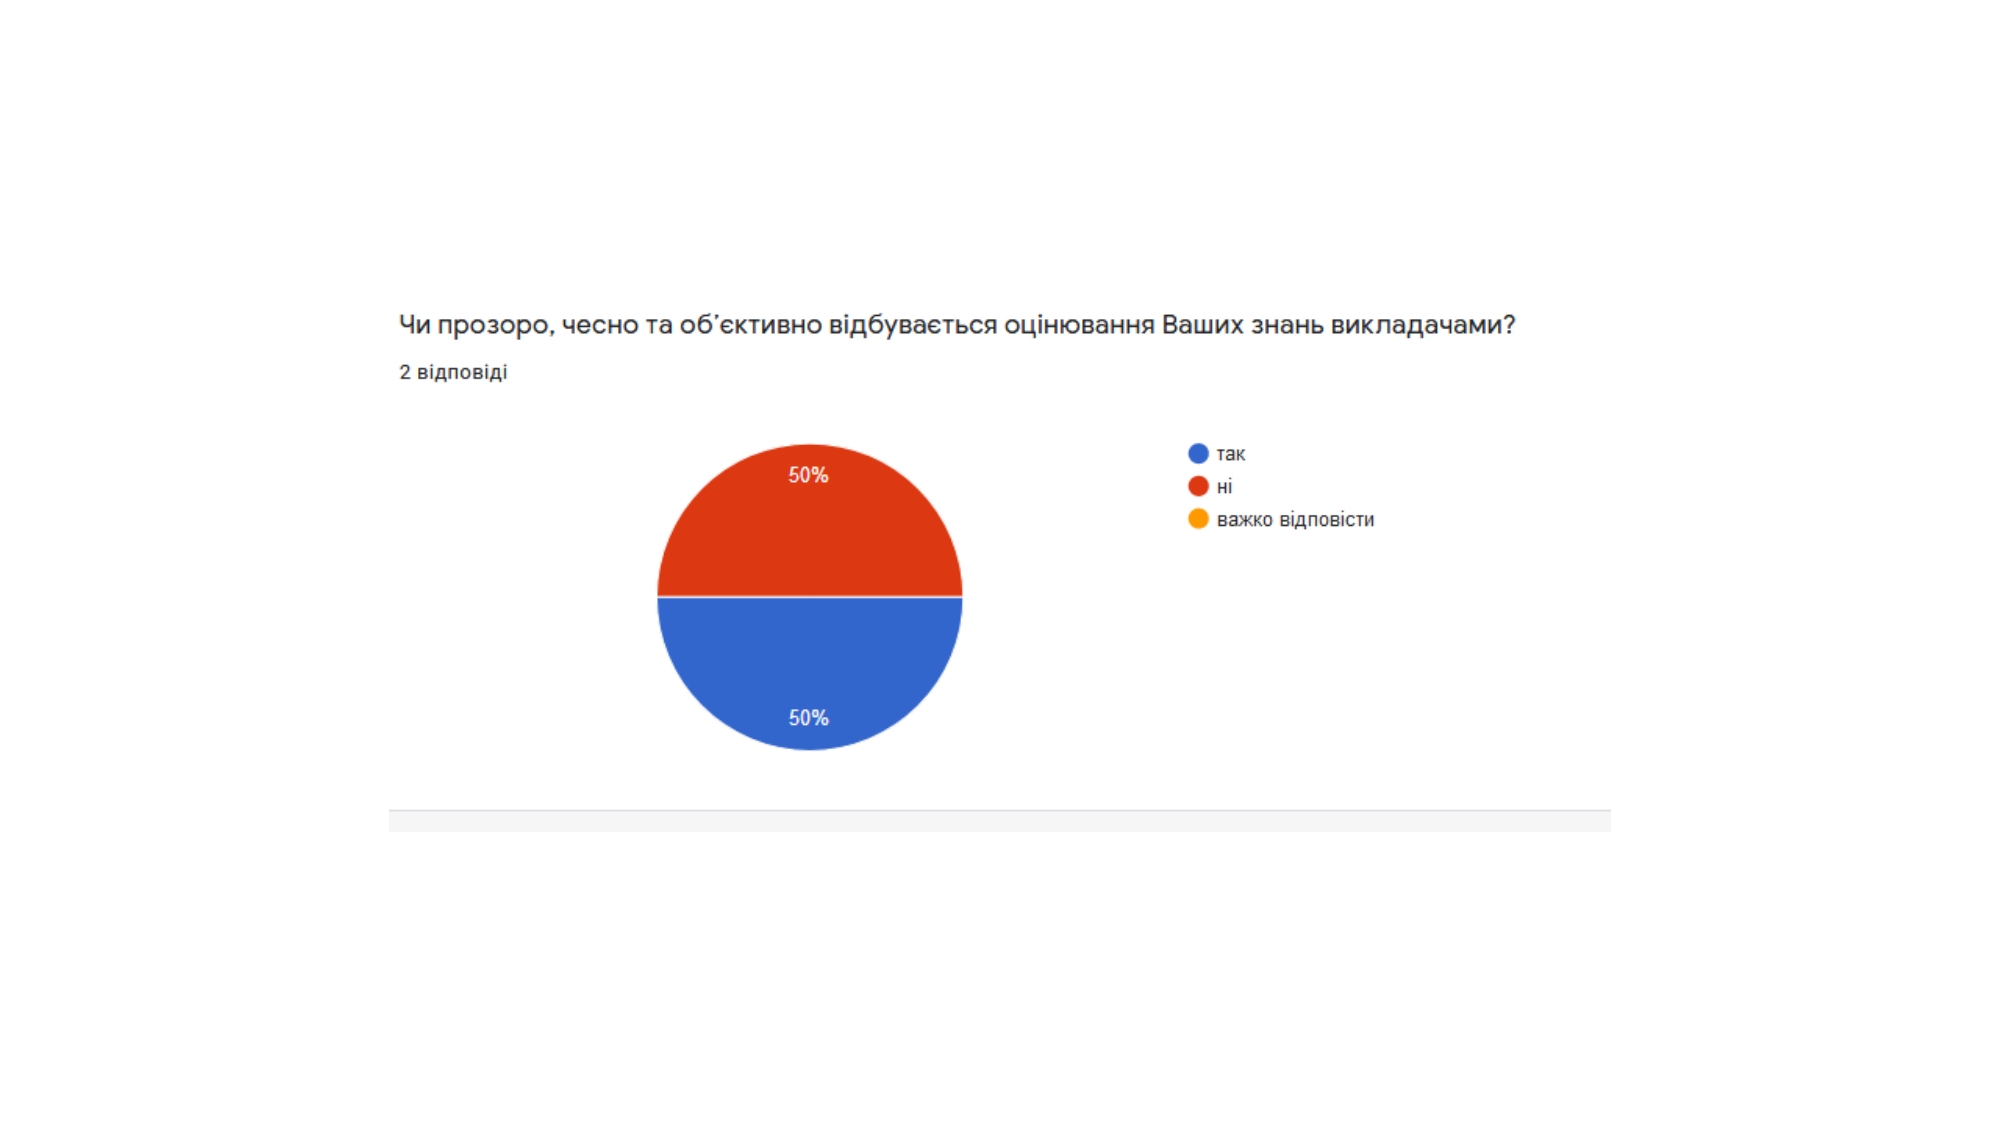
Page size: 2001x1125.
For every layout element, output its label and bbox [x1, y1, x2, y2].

picture [388, 293, 1611, 832]
